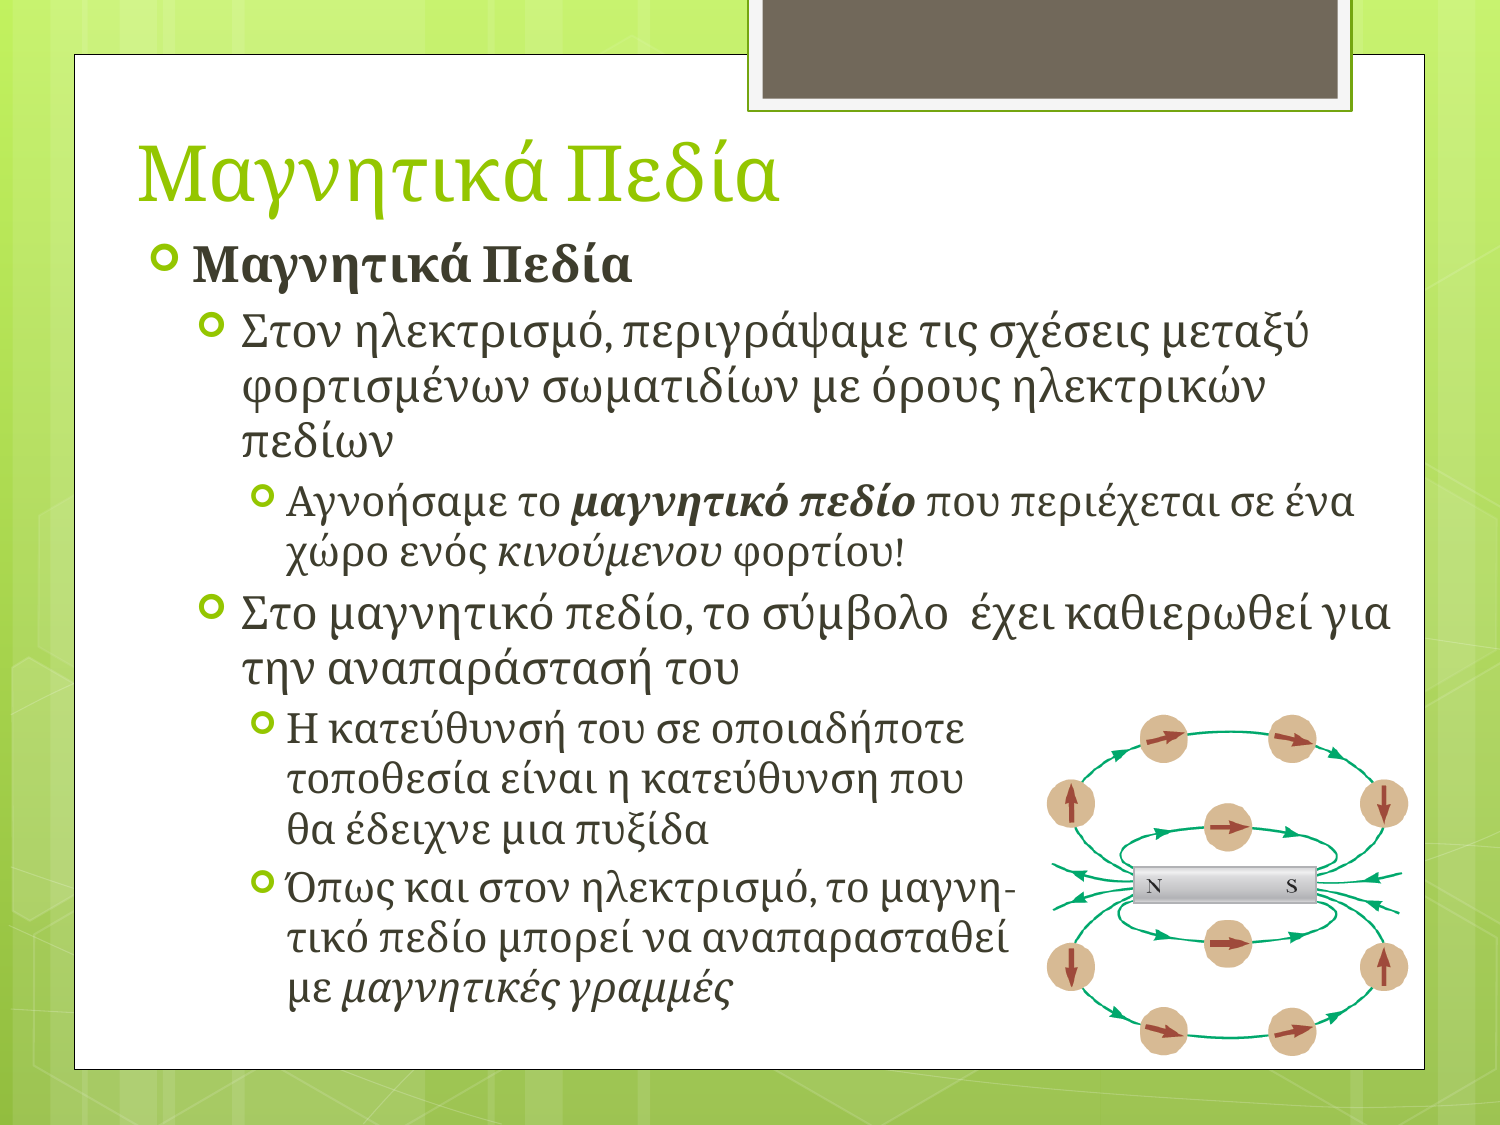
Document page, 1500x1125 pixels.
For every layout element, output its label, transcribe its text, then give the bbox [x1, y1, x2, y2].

picture [1037, 711, 1413, 1063]
title Μαγνητικά Πεδία [121, 116, 1338, 225]
